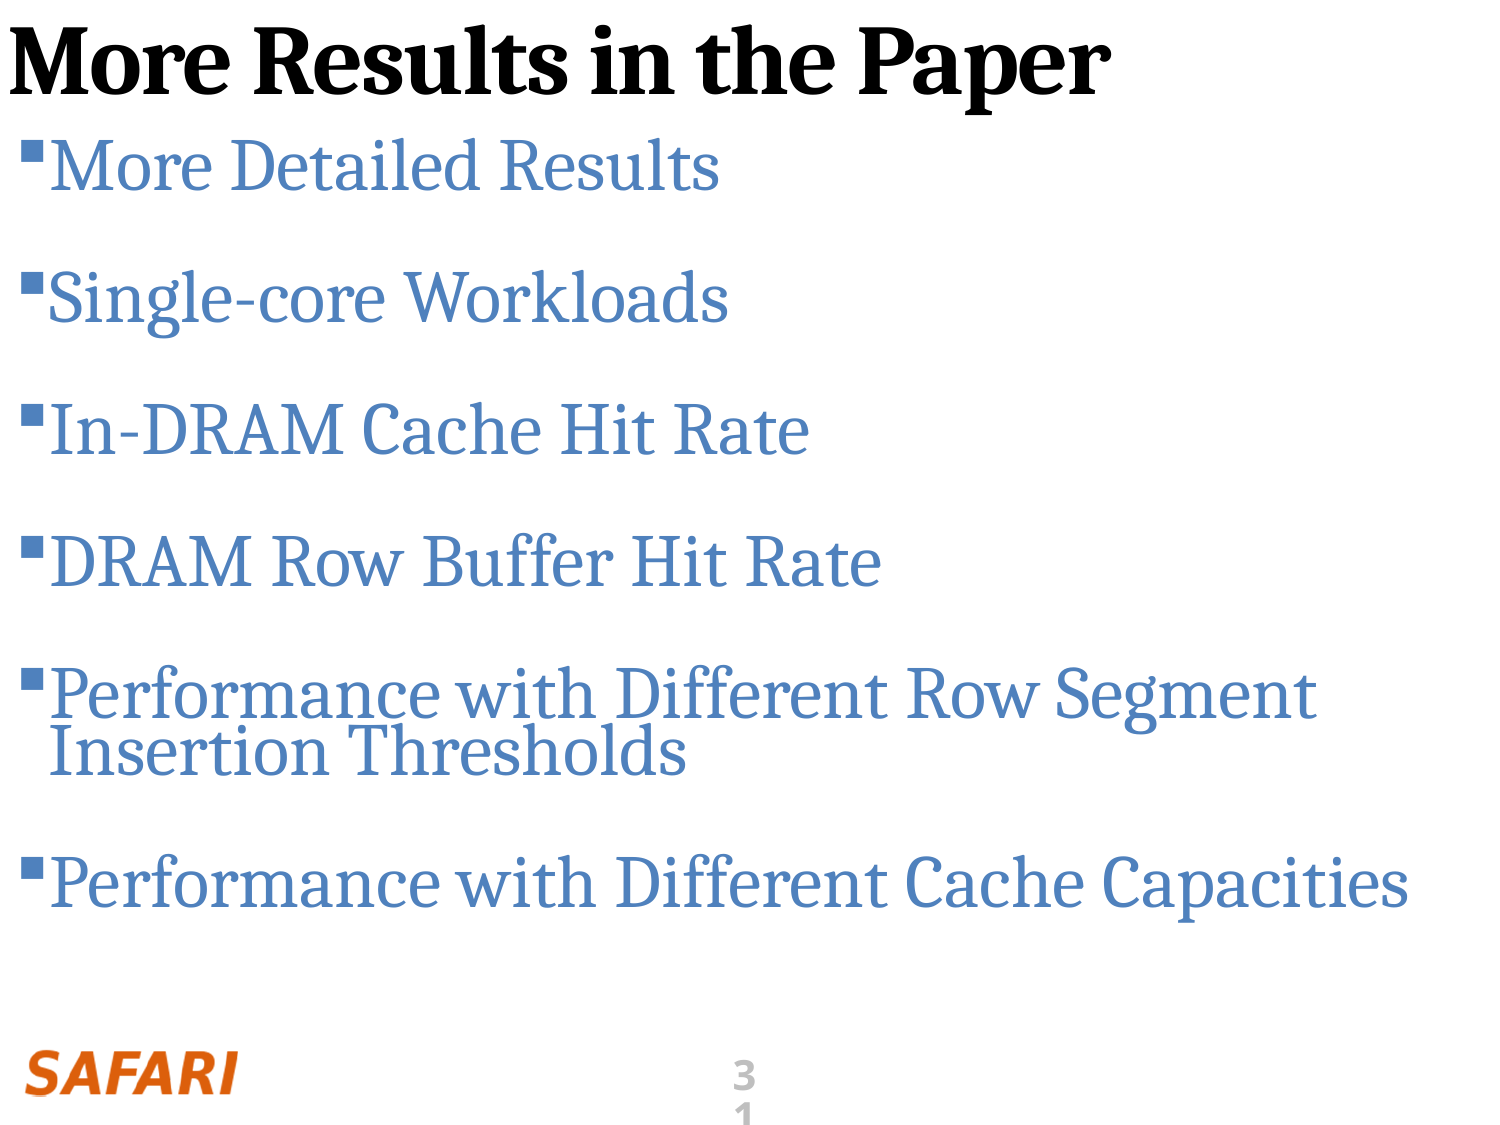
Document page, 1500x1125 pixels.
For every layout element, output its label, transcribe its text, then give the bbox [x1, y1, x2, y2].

title More Results in the Paper [0, 22, 1304, 75]
list More Detailed Results Single-core Workloads In-DRAM Cache Hit Rate DRAM Row Buffer Hit Rate Performance with Different Row Segment Insertion Thresholds Performance with Different Cache Capacities [0, 75, 1500, 988]
text_box 31 [724, 1055, 788, 1101]
picture [24, 1049, 238, 1097]
